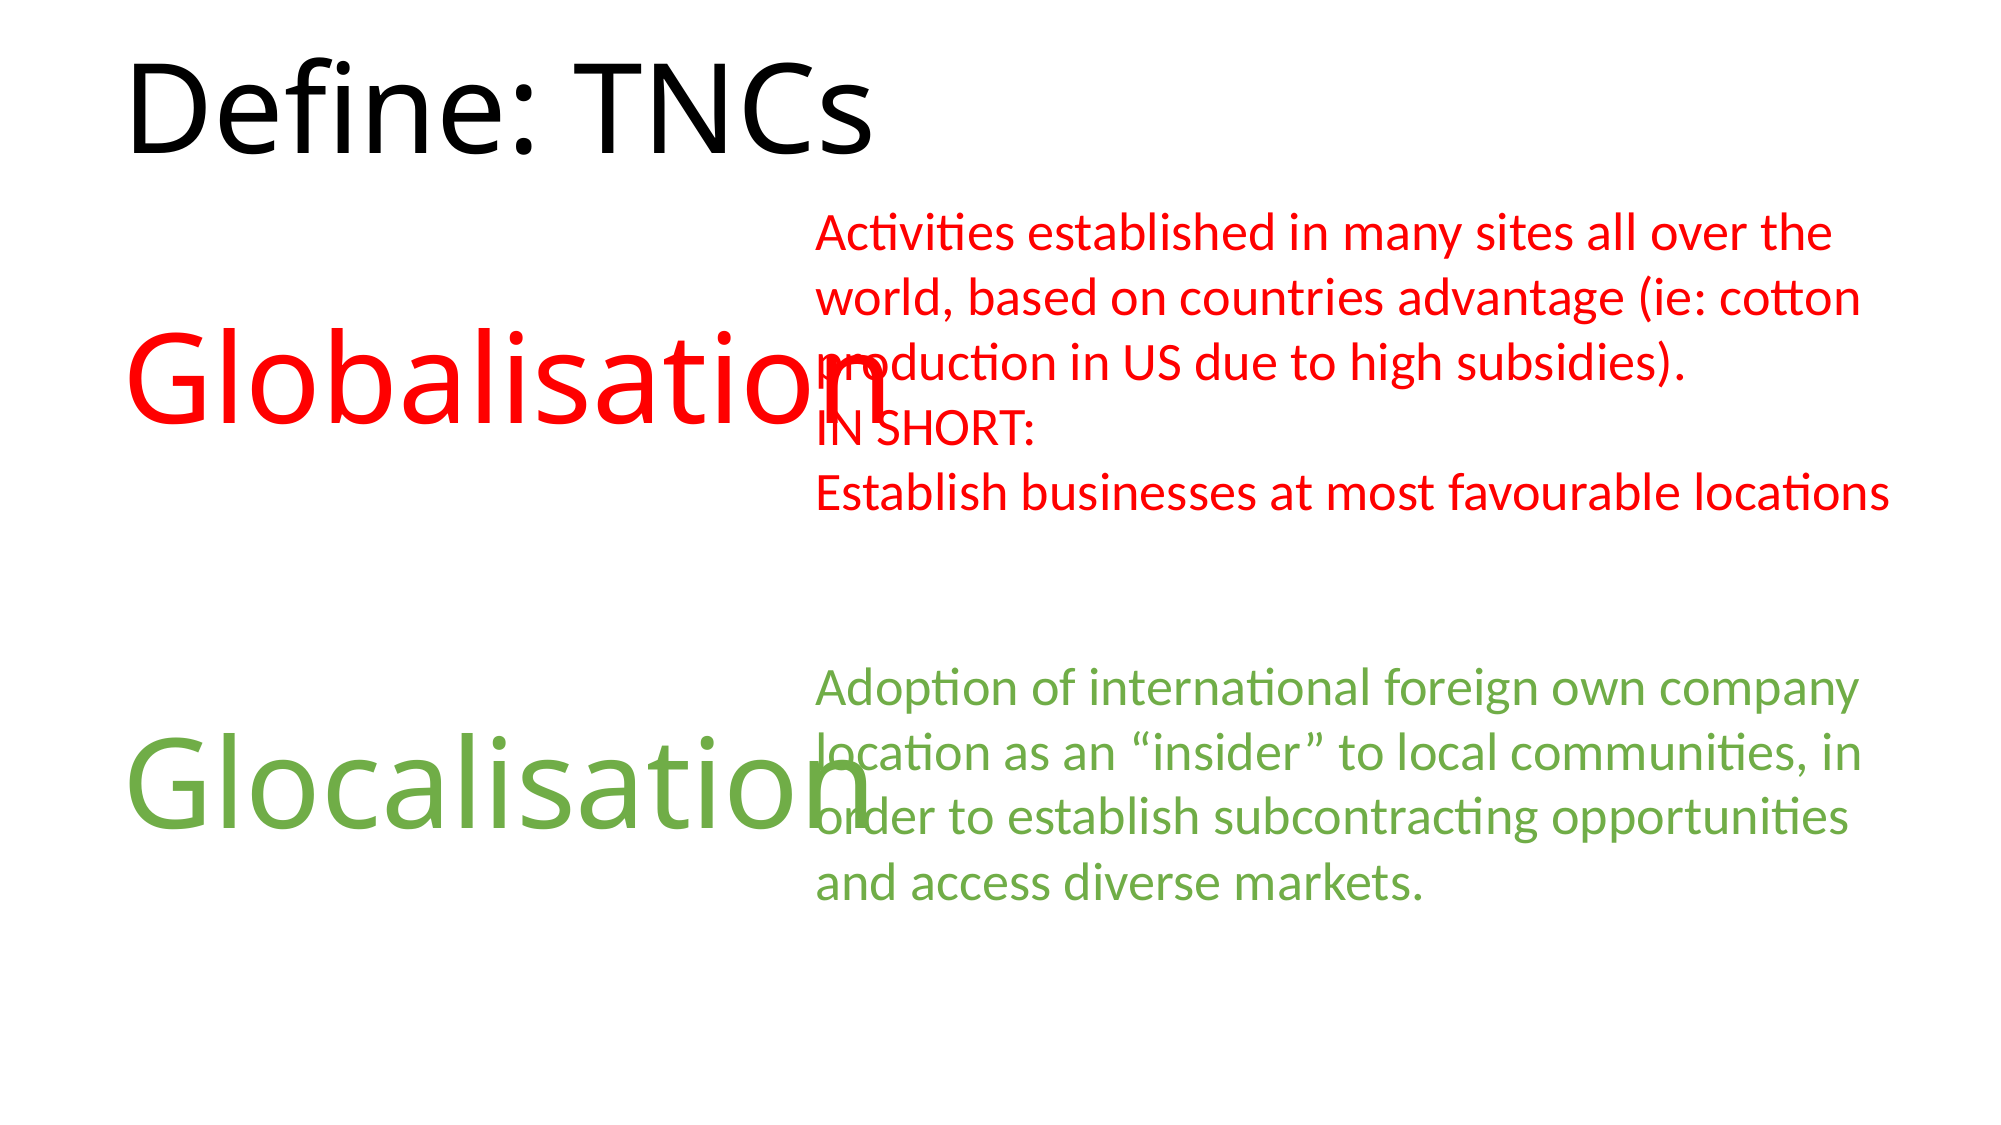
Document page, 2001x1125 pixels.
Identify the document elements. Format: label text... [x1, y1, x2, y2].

text_box Activities established in many sites all over the world, based on countries advantage (ie: cotton production in US due to high subsidies). IN SHORT: Establish businesses at most favourable locations Adoption of international foreign own company location as an “insider” to local communities, in order to establish subcontracting opportunities and access diverse markets. [800, 188, 1950, 919]
title Define: TNCs Globalisation Glocalisation [107, 274, 800, 492]
